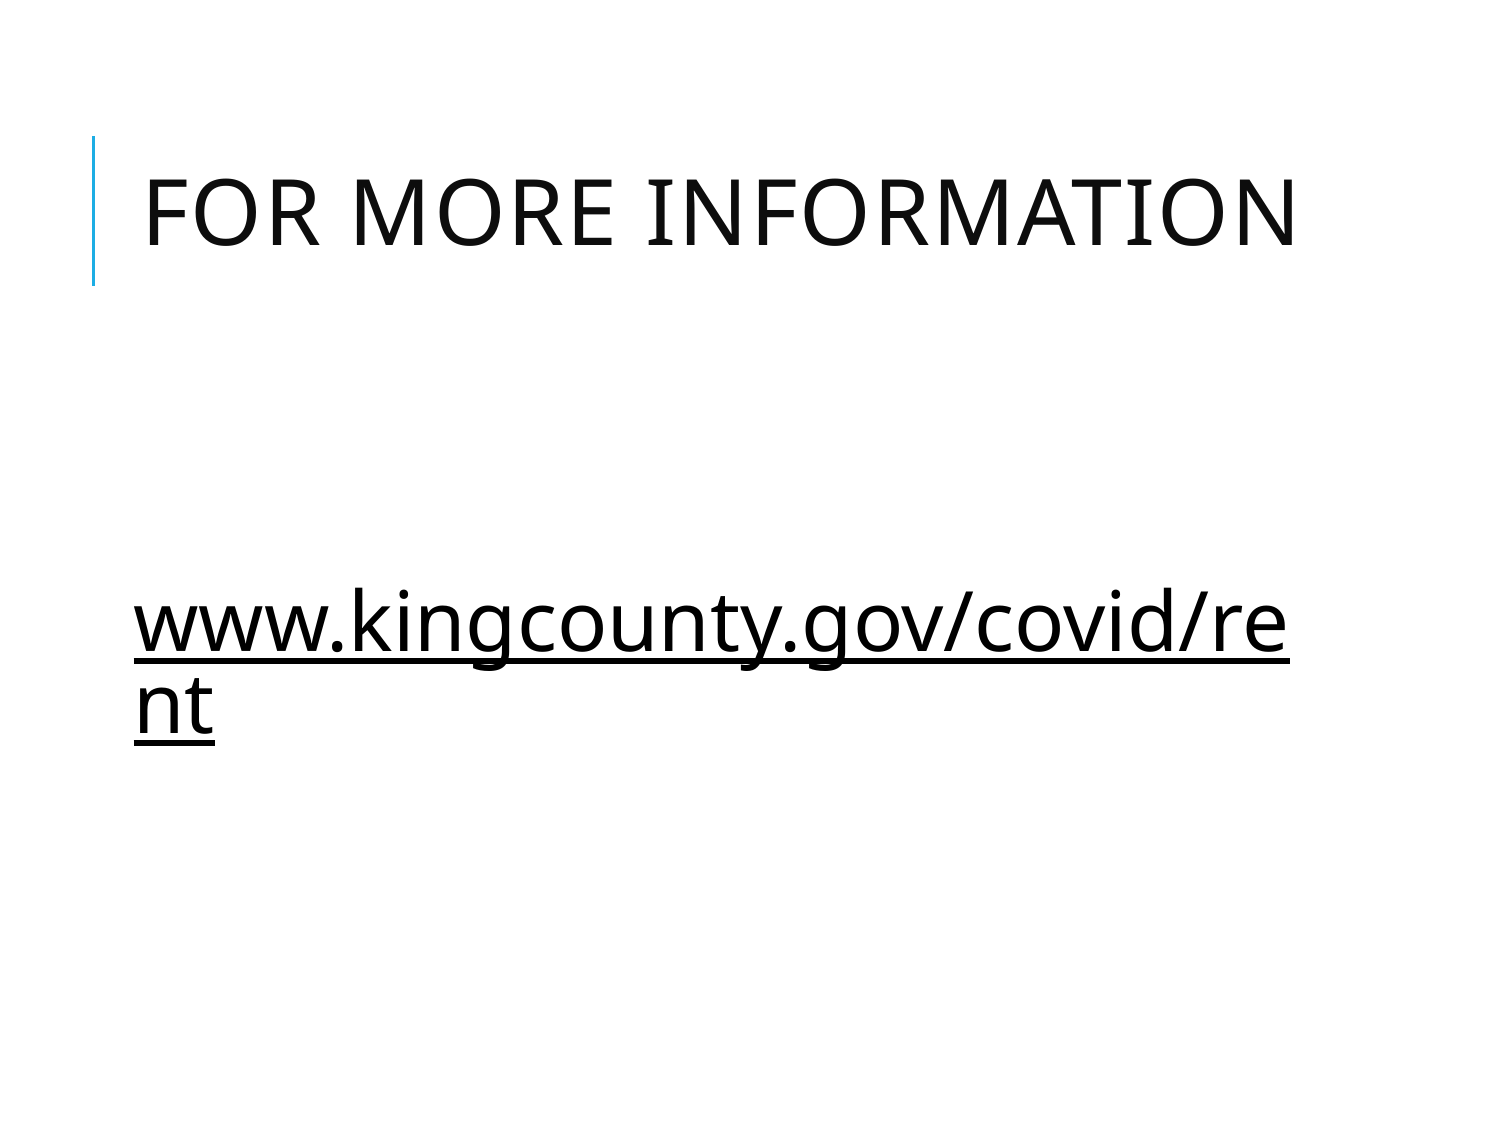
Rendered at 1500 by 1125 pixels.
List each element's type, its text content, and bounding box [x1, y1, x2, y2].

title For More Information [126, 96, 1322, 342]
list www.kingcounty.gov/covid/rent [126, 562, 1322, 1035]
